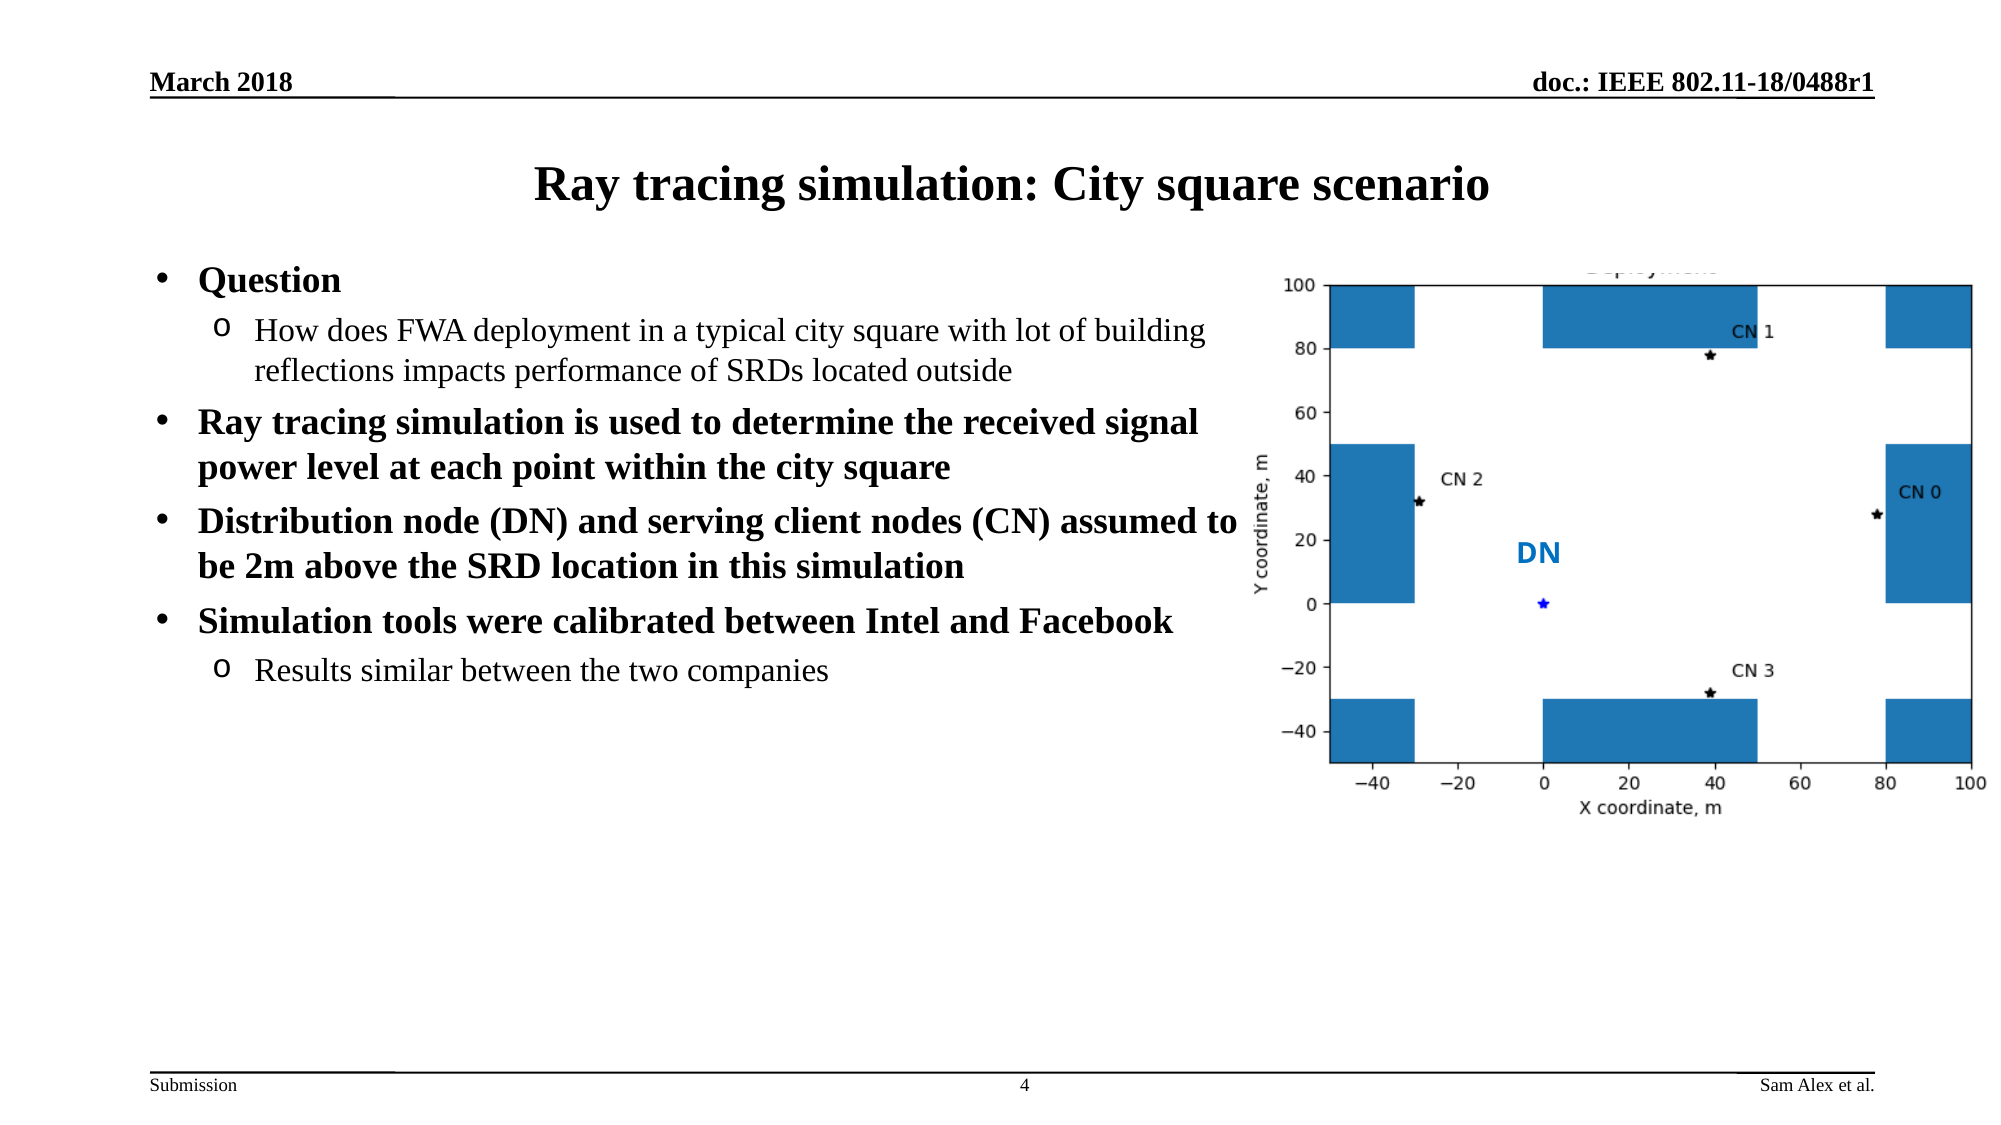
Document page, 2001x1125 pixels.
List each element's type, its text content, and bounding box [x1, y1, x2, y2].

picture [1253, 273, 2000, 832]
slide_number 4 [936, 1072, 1113, 1111]
title Ray tracing simulation: City square scenario [149, 104, 1876, 256]
footer Sam Alex et al. [1169, 1072, 1876, 1111]
list Question How does FWA deployment in a typical city square with lot of building reflections impacts performance of SRDs located outside Ray tracing simulation is used to determine the received signal power level at each point within the city square Distribution node (DN) and serving client nodes (CN) assumed to be 2m above the SRD location in this simulation Simulation tools were calibrated between Intel and Facebook Results similar between the two companies [140, 247, 1272, 1073]
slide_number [149, 59, 750, 98]
